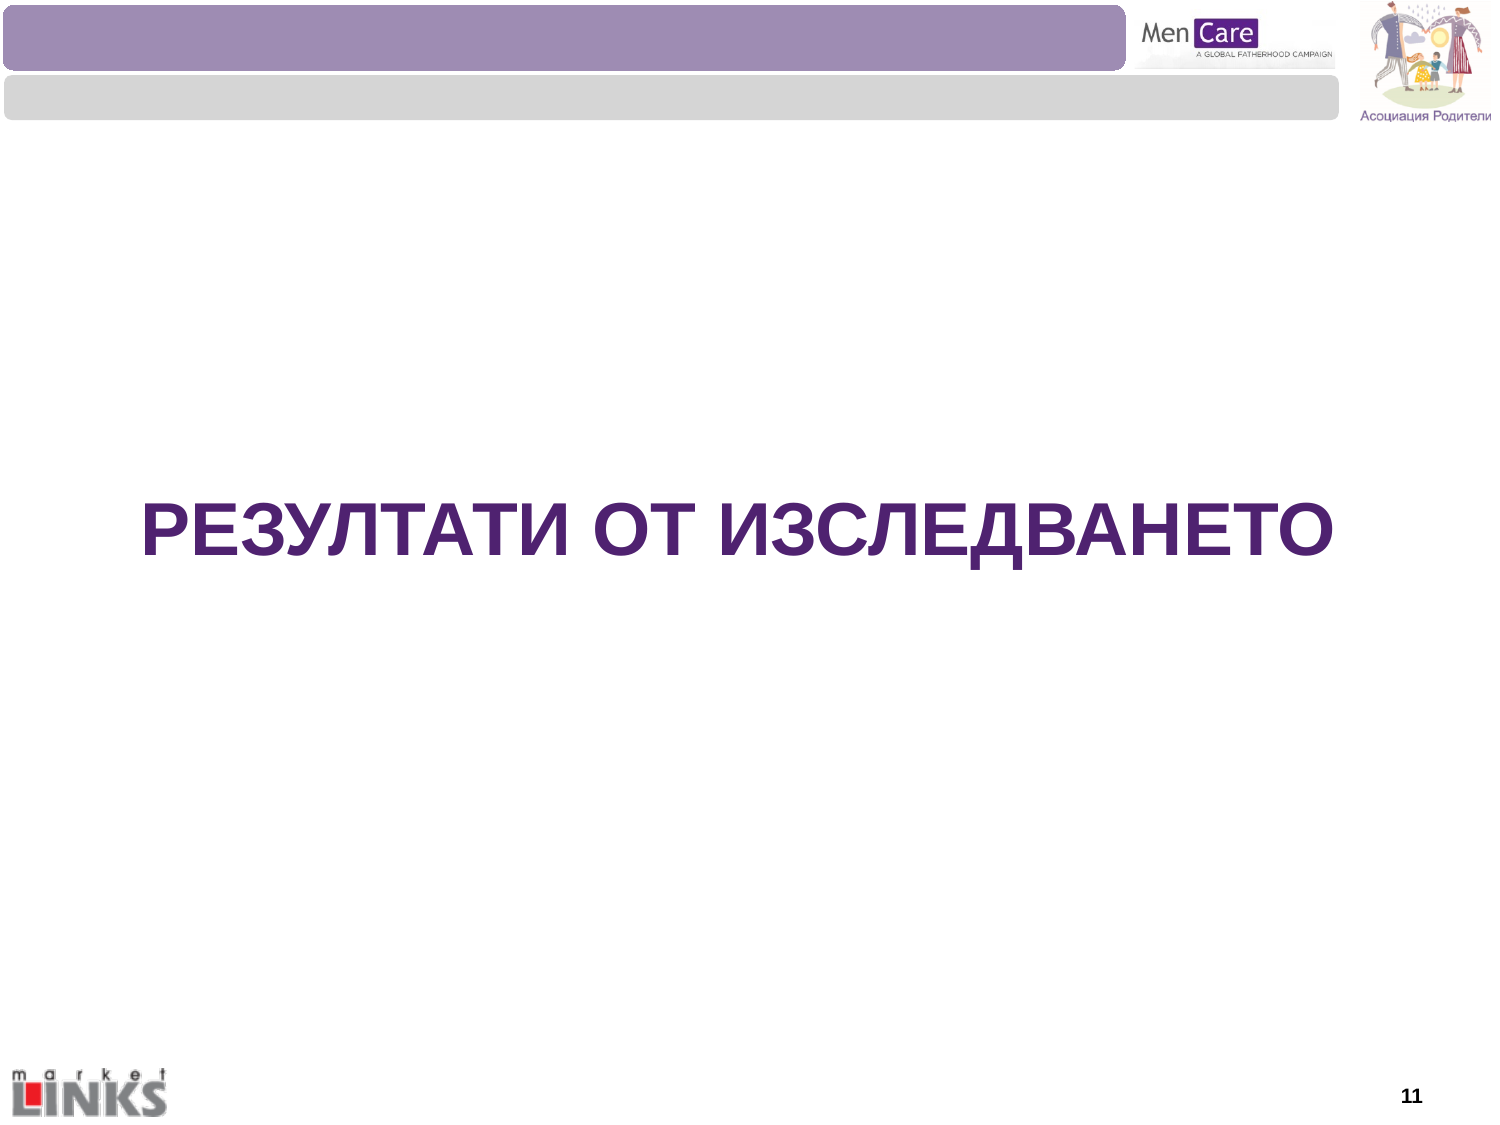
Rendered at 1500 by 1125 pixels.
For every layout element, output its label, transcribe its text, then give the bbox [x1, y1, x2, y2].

text_box РЕЗУЛТАТИ ОТ ИЗСЛЕДВАНЕТО [64, 473, 1412, 579]
picture [1360, 1, 1491, 122]
picture [1134, 9, 1336, 69]
picture [12, 1068, 167, 1117]
